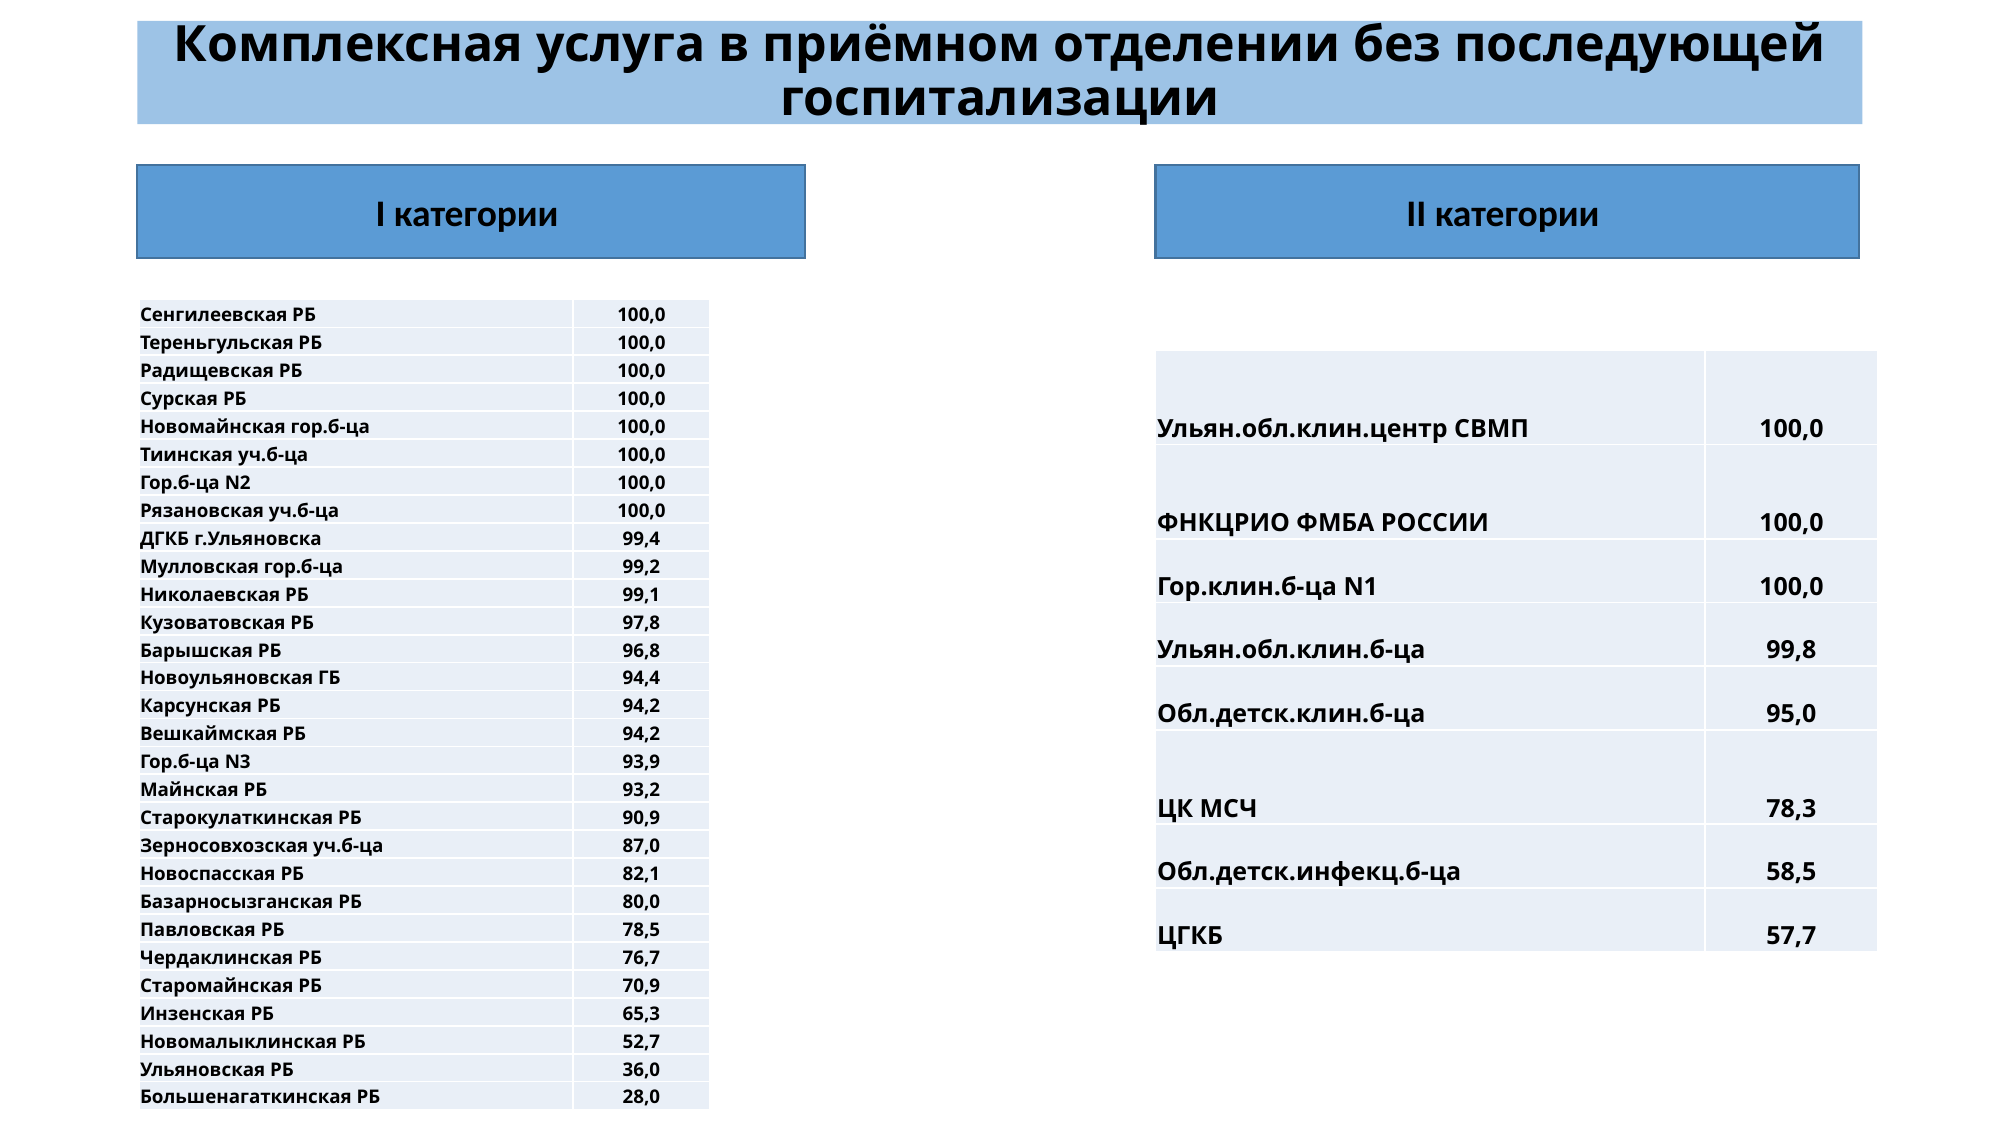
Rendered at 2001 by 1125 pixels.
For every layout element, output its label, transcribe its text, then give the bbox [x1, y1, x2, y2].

table_header Сенгилеевская РБ [140, 300, 572, 327]
table_cell 96,8 [574, 636, 709, 662]
table_cell Базарносызганская РБ [140, 887, 572, 913]
table_cell 100,0 [574, 356, 709, 382]
table_cell Тереньгульская РБ [140, 328, 572, 354]
table_cell Ульян.обл.клин.б-ца [1156, 603, 1704, 665]
table_cell Николаевская РБ [140, 580, 572, 606]
table_cell 65,3 [574, 999, 709, 1025]
table_cell Гор.б-ца N2 [140, 468, 572, 494]
table_cell 87,0 [574, 831, 709, 857]
text_box I категории [136, 164, 806, 259]
table_cell 93,9 [574, 747, 709, 773]
table_cell Старокулаткинская РБ [140, 803, 572, 829]
table_cell Ульяновская РБ [140, 1055, 572, 1081]
table_cell 100,0 [574, 468, 709, 494]
table_cell Большенагаткинская РБ [140, 1082, 572, 1109]
table_cell 52,7 [574, 1027, 709, 1053]
table_cell Новоспасская РБ [140, 859, 572, 885]
table_cell 95,0 [1706, 667, 1877, 729]
table_header Ульян.обл.клин.центр СВМП [1156, 351, 1704, 444]
table_cell 97,8 [574, 608, 709, 634]
table_cell 70,9 [574, 971, 709, 997]
table_cell Майнская РБ [140, 775, 572, 801]
table_cell Карсунская РБ [140, 691, 572, 718]
table_cell Кузоватовская РБ [140, 608, 572, 634]
table_cell 58,5 [1706, 825, 1877, 887]
table_cell Радищевская РБ [140, 356, 572, 382]
table_cell Рязановская уч.б-ца [140, 496, 572, 522]
table_cell 28,0 [574, 1082, 709, 1109]
table_cell 36,0 [574, 1055, 709, 1081]
table_cell 93,2 [574, 775, 709, 801]
table_cell 100,0 [574, 440, 709, 466]
table_cell 57,7 [1706, 889, 1877, 951]
table_cell 82,1 [574, 859, 709, 885]
table_cell Вешкаймская РБ [140, 719, 572, 746]
table_cell 99,8 [1706, 603, 1877, 665]
table_cell Мулловская гор.б-ца [140, 552, 572, 578]
table_cell ЦК МСЧ [1156, 731, 1704, 823]
table_cell 80,0 [574, 887, 709, 913]
table_cell Инзенская РБ [140, 999, 572, 1025]
table_cell Новомайнская гор.б-ца [140, 412, 572, 438]
table_cell Обл.детск.инфекц.б-ца [1156, 825, 1704, 887]
title Комплексная услуга в приёмном отделении без последующей госпитализации [137, 20, 1863, 125]
table_cell 100,0 [1706, 445, 1877, 538]
table_cell 100,0 [1706, 540, 1877, 602]
table_cell Обл.детск.клин.б-ца [1156, 667, 1704, 729]
table_cell Гор.б-ца N3 [140, 747, 572, 773]
table_cell 99,1 [574, 580, 709, 606]
table_cell ЦГКБ [1156, 889, 1704, 951]
table_cell 78,3 [1706, 731, 1877, 823]
table_cell Зерносовхозская уч.б-ца [140, 831, 572, 857]
table_cell 90,9 [574, 803, 709, 829]
table_cell Старомайнская РБ [140, 971, 572, 997]
table_cell 78,5 [574, 915, 709, 941]
table_header 100,0 [574, 300, 709, 327]
table_cell ДГКБ г.Ульяновска [140, 524, 572, 550]
table_cell 94,2 [574, 719, 709, 746]
table_cell 94,4 [574, 663, 709, 690]
table_cell ФНКЦРИО ФМБА РОССИИ [1156, 445, 1704, 538]
table_cell 100,0 [574, 384, 709, 410]
table_cell 99,2 [574, 552, 709, 578]
table_header 100,0 [1706, 351, 1877, 444]
table_cell Сурская РБ [140, 384, 572, 410]
table_cell 100,0 [574, 328, 709, 354]
table_cell 94,2 [574, 691, 709, 718]
table_cell 100,0 [574, 412, 709, 438]
table_cell Новоульяновская ГБ [140, 663, 572, 690]
table_cell 76,7 [574, 943, 709, 969]
table_cell 100,0 [574, 496, 709, 522]
text_box II категории [1154, 164, 1860, 259]
table_cell 99,4 [574, 524, 709, 550]
table_cell Новомалыклинская РБ [140, 1027, 572, 1053]
table_cell Гор.клин.б-ца N1 [1156, 540, 1704, 602]
table_cell Тиинская уч.б-ца [140, 440, 572, 466]
table_cell Чердаклинская РБ [140, 943, 572, 969]
table_cell Барышская РБ [140, 636, 572, 662]
table_cell Павловская РБ [140, 915, 572, 941]
